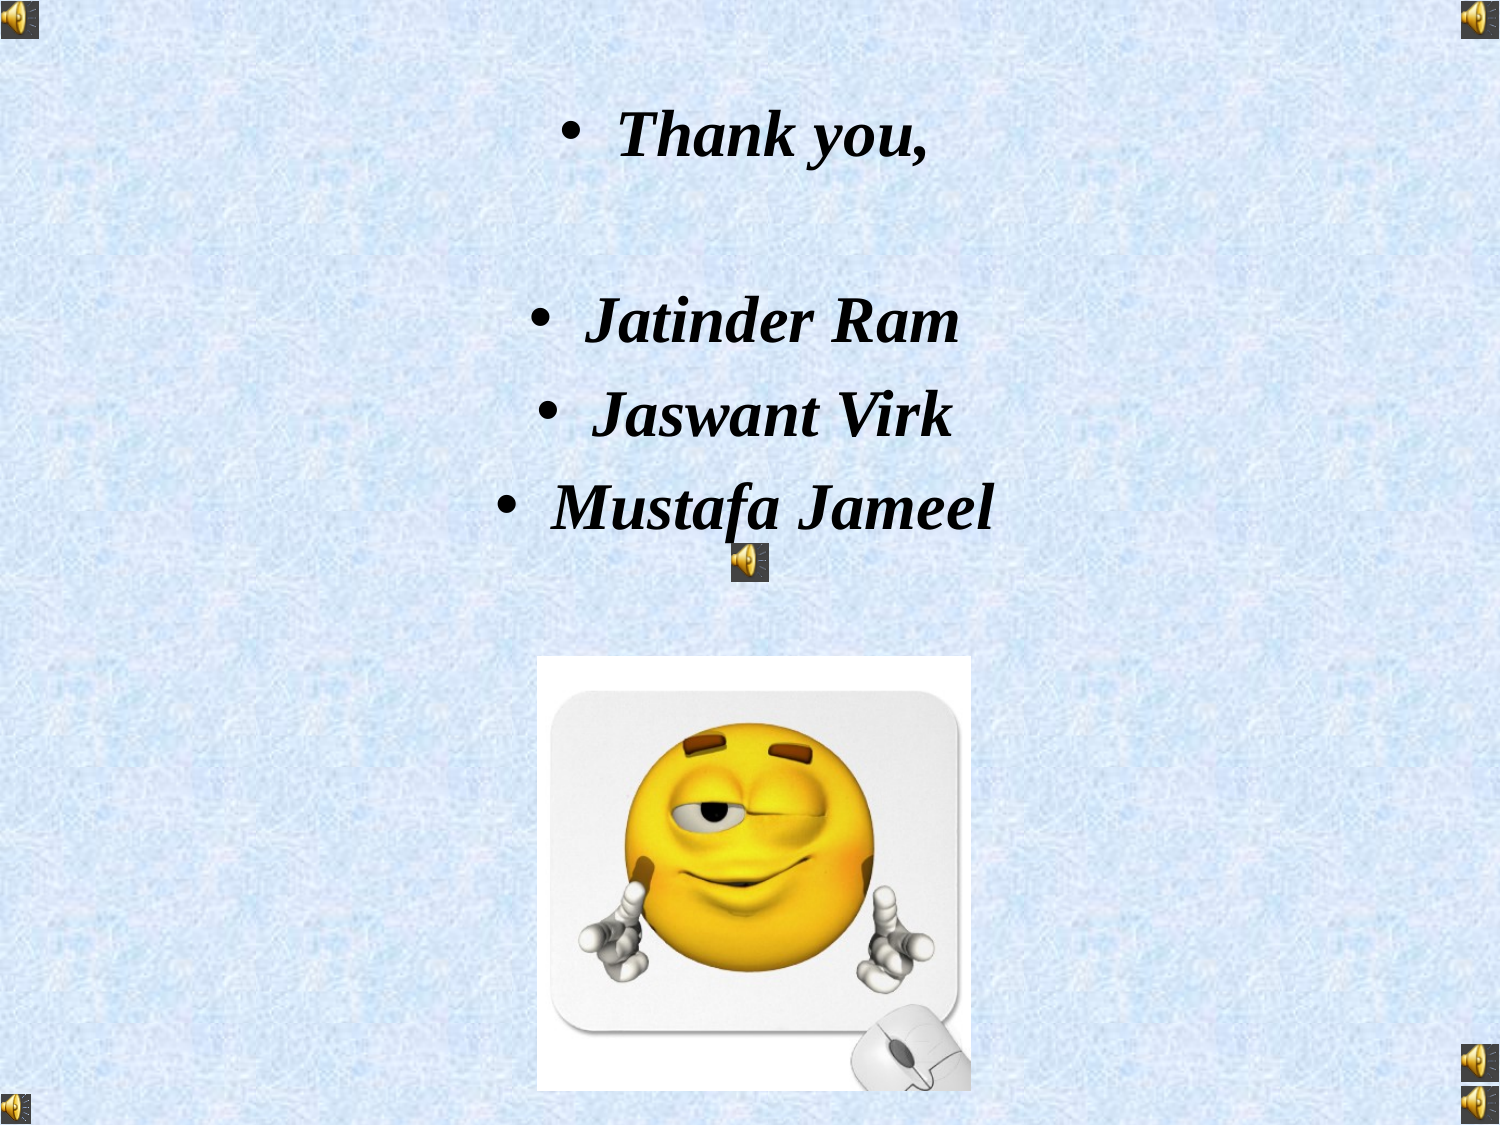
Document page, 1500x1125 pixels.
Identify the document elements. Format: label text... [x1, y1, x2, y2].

picture [0, 0, 1500, 1125]
list Thank you, Jatinder Ram Jaswant Virk Mustafa Jameel [70, 82, 1421, 825]
